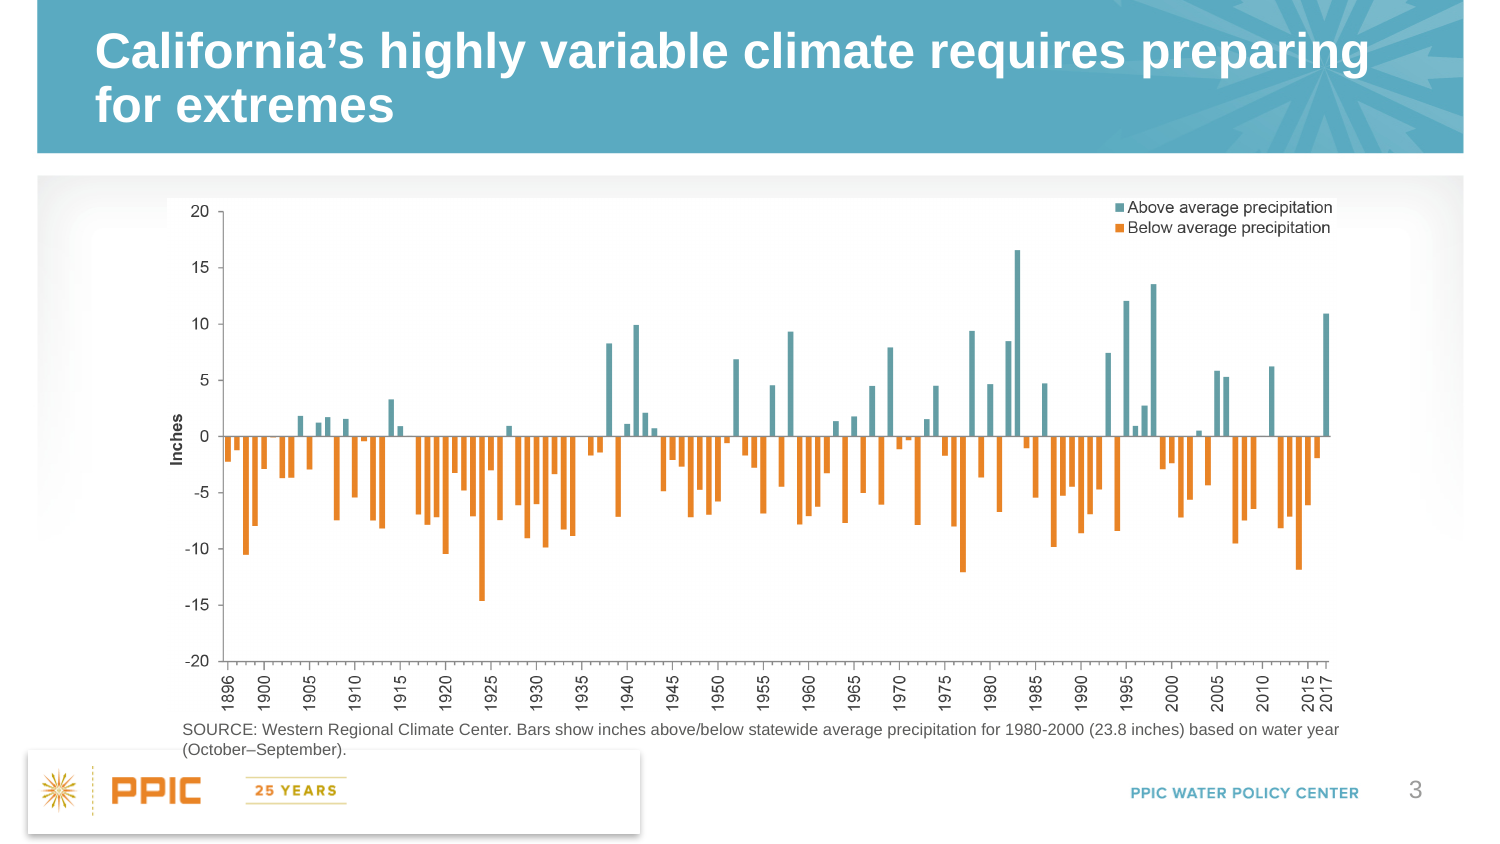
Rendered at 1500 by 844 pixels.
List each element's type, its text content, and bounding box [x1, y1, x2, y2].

picture [0, 0, 1500, 844]
title California’s highly variable climate requires preparing for extremes [94, 14, 1425, 133]
slide_number 3 [1074, 780, 1438, 798]
text_box SOURCE: Western Regional Climate Center. Bars show inches above/below statewide average precipitation for 1980-2000 (23.8 inches) based on water year (October–September). [167, 711, 1400, 766]
